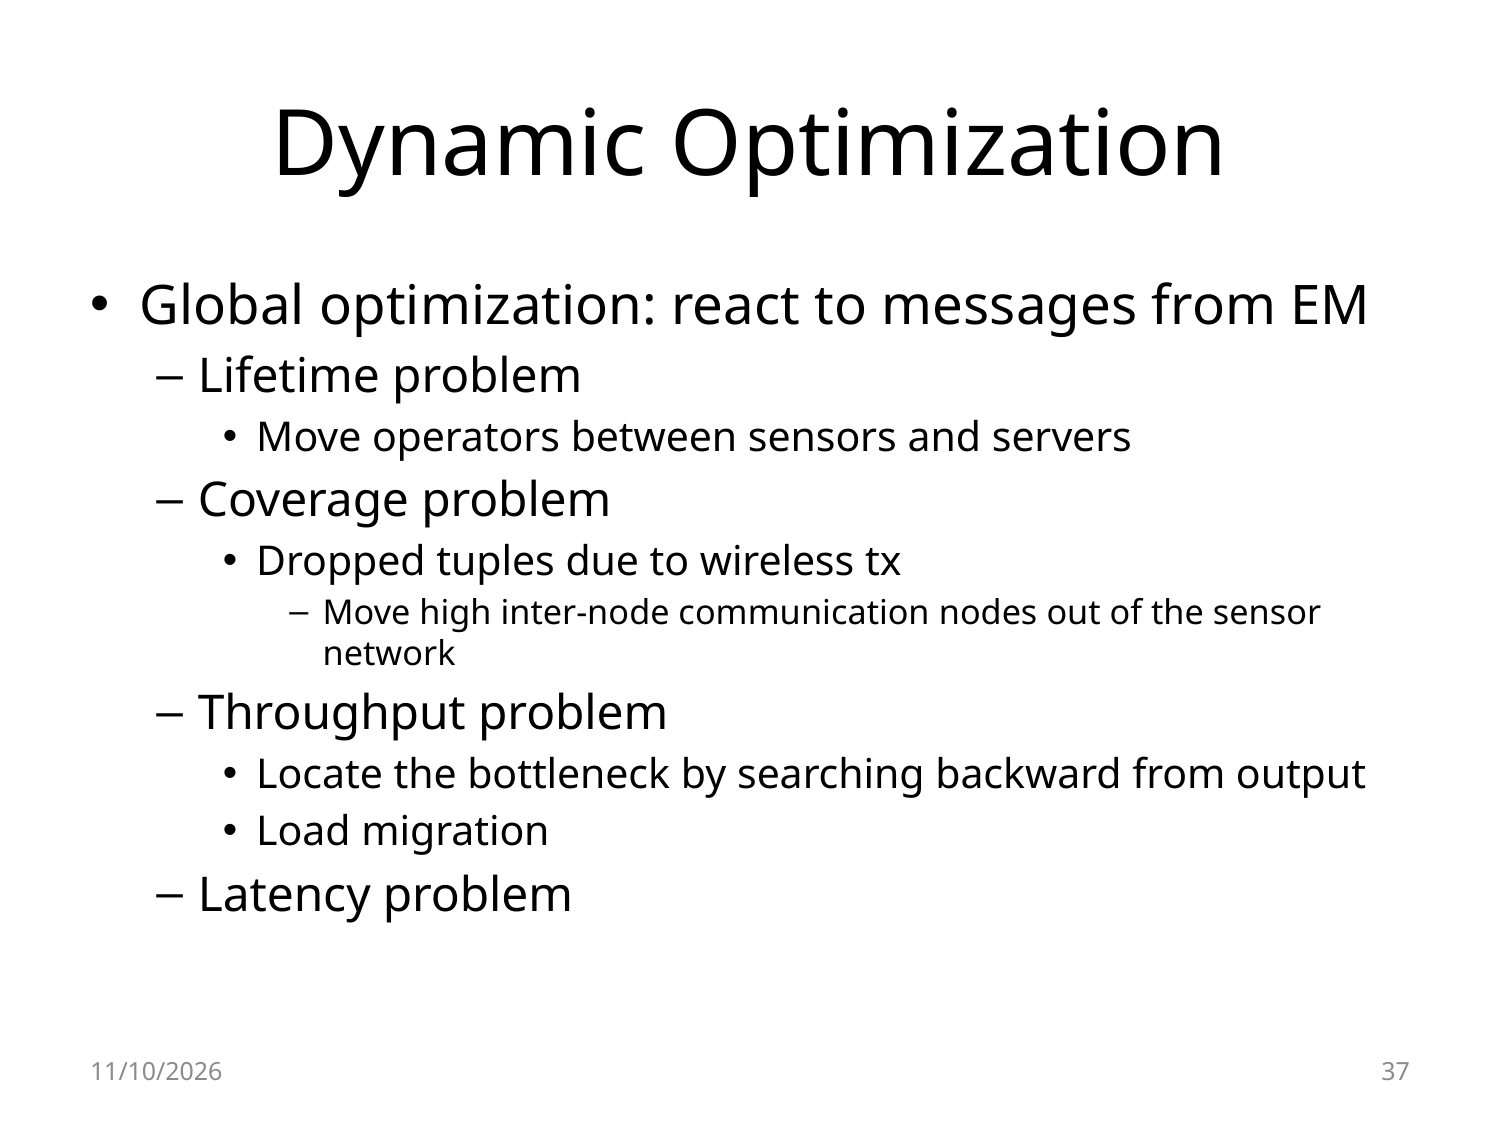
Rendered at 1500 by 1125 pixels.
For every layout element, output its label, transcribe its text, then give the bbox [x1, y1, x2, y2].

title Dynamic Optimization [75, 45, 1425, 233]
slide_number 37 [1074, 1042, 1425, 1103]
list Global optimization: react to messages from EM Lifetime problem Move operators between sensors and servers Coverage problem Dropped tuples due to wireless tx Move high inter-node communication nodes out of the sensor network Throughput problem Locate the bottleneck by searching backward from output Load migration Latency problem [75, 262, 1425, 1005]
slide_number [75, 1042, 425, 1103]
